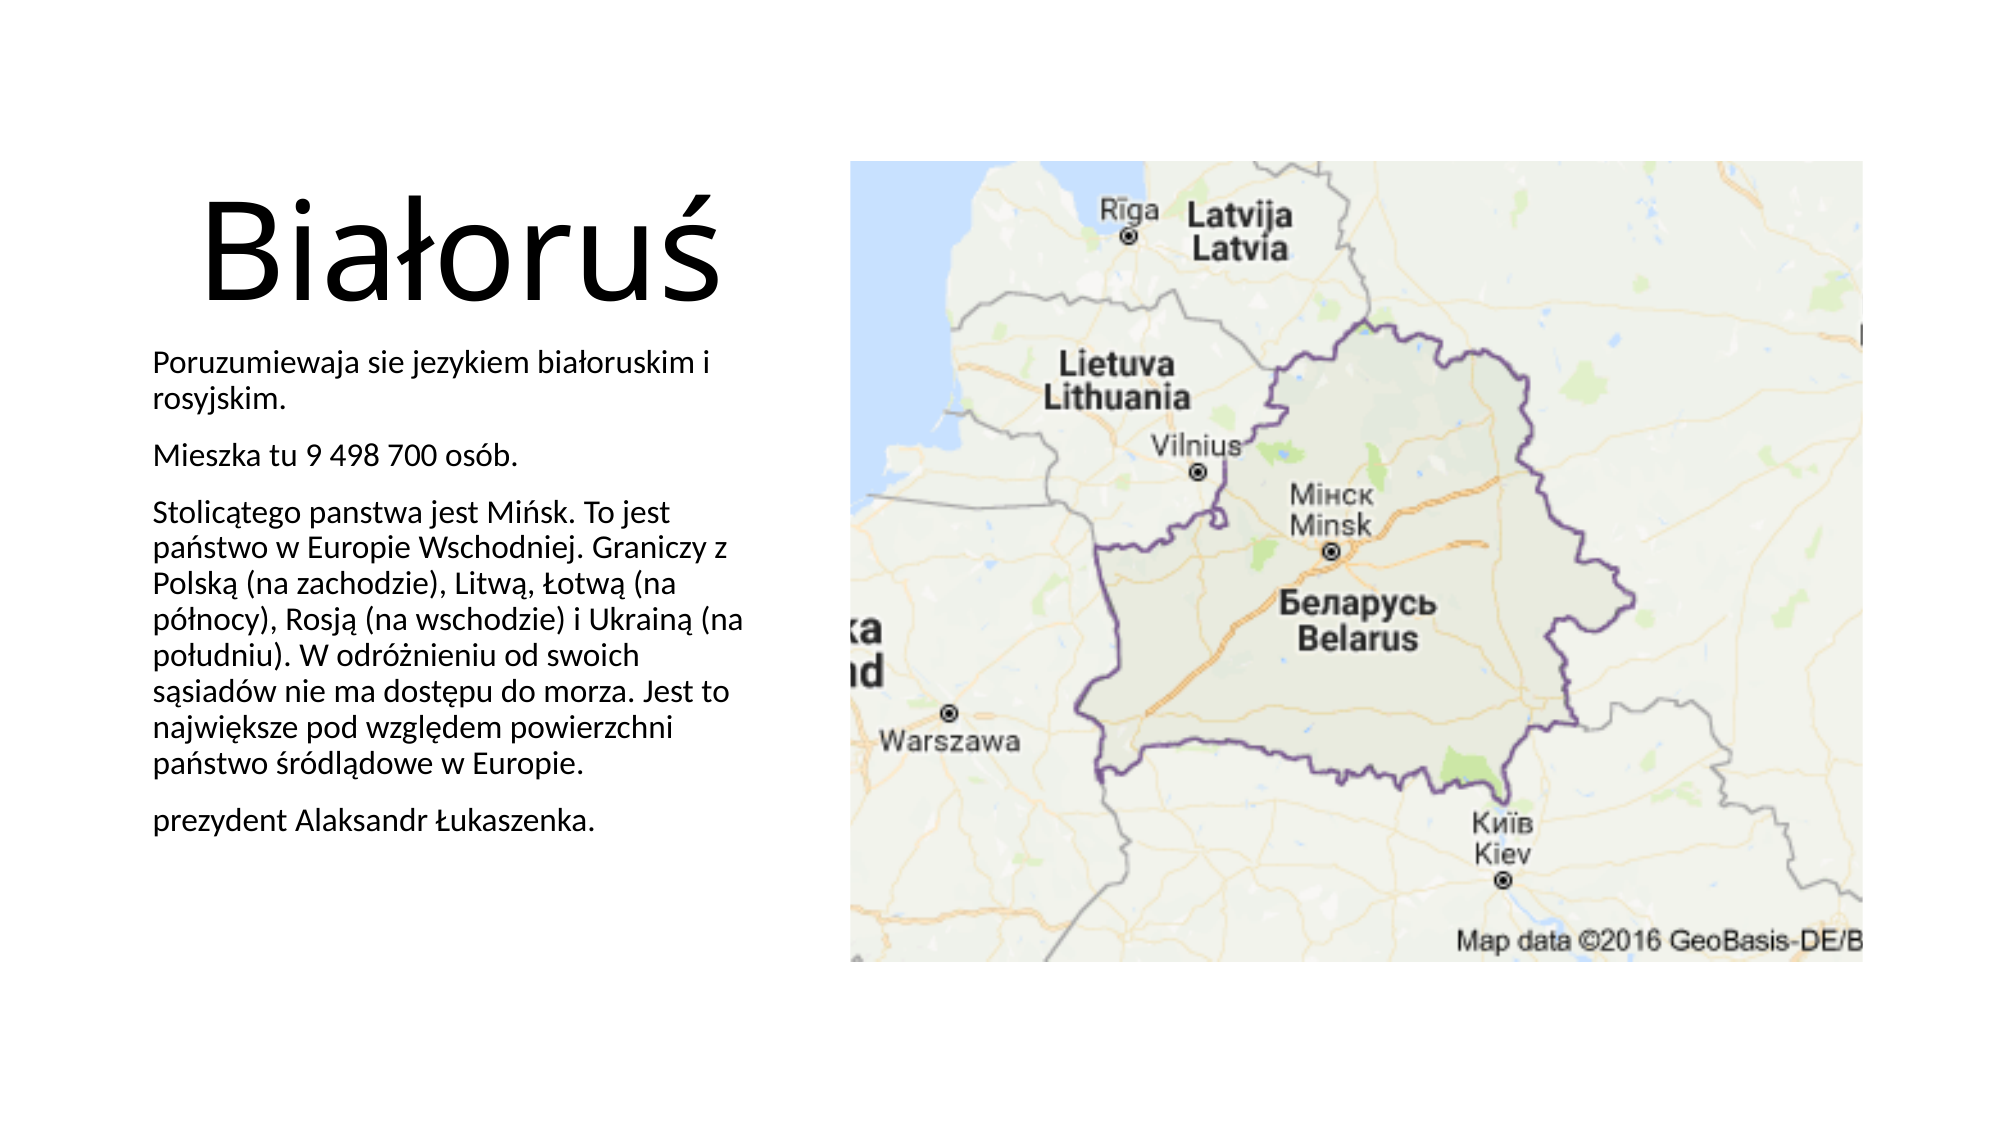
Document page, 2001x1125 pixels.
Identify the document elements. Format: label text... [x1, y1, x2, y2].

title Białoruś [137, 75, 783, 337]
picture [850, 161, 1863, 962]
list Poruzumiewaja sie jezykiem białoruskim i rosyjskim. Mieszka tu 9 498 700 osób. Stolicątego panstwa jest Mińsk. To jest państwo w Europie Wschodniej. Graniczy z Polską (na zachodzie), Litwą, Łotwą (na północy), Rosją (na wschodzie) i Ukrainą (na południu). W odróżnieniu od swoich sąsiadów nie ma dostępu do morza. Jest to największe pod względem powierzchni państwo śródlądowe w Europie. prezydent Alaksandr Łukaszenka. [137, 337, 783, 963]
